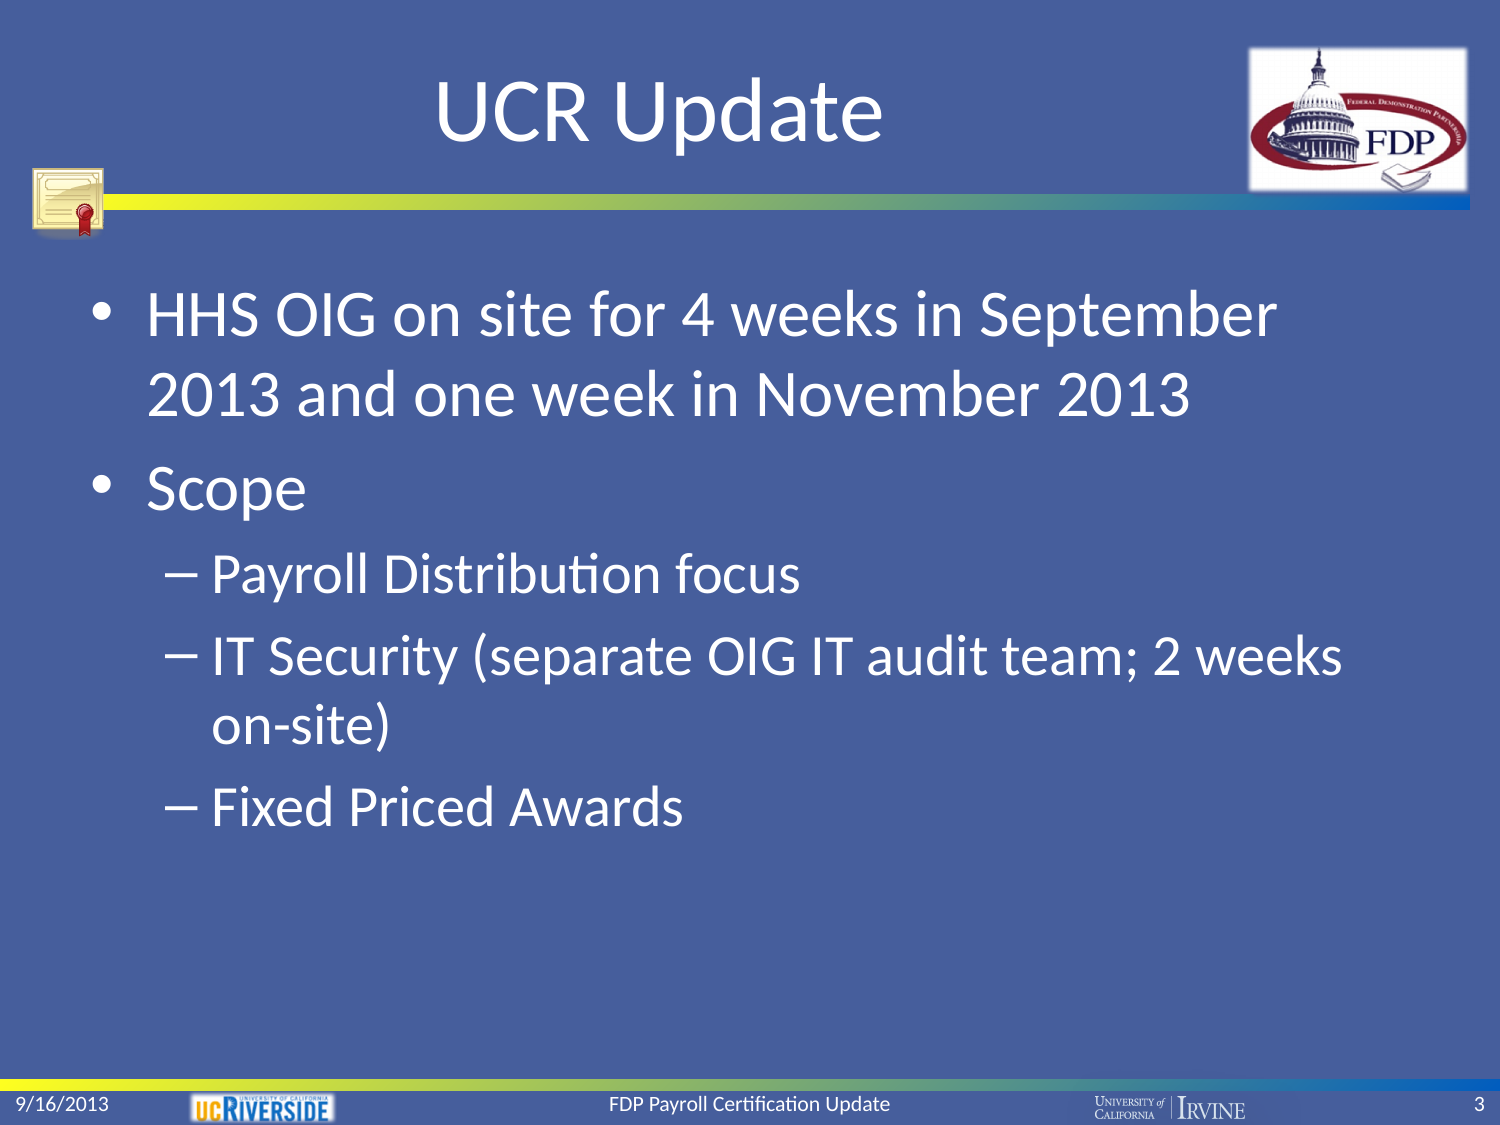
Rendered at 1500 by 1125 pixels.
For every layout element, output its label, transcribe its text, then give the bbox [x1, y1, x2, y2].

title UCR Update [30, 15, 1290, 195]
picture [1290, 49, 1466, 190]
picture [193, 1096, 332, 1120]
list HHS OIG on site for 4 weeks in September 2013 and one week in November 2013 Scope Payroll Distribution focus IT Security (separate OIG IT audit team; 2 weeks on-site) Fixed Priced Awards [75, 262, 1425, 1005]
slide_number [0, 1080, 150, 1125]
footer FDP Payroll Certification Update [512, 1080, 988, 1125]
picture [30, 195, 105, 240]
slide_number 3 [1350, 1080, 1500, 1125]
